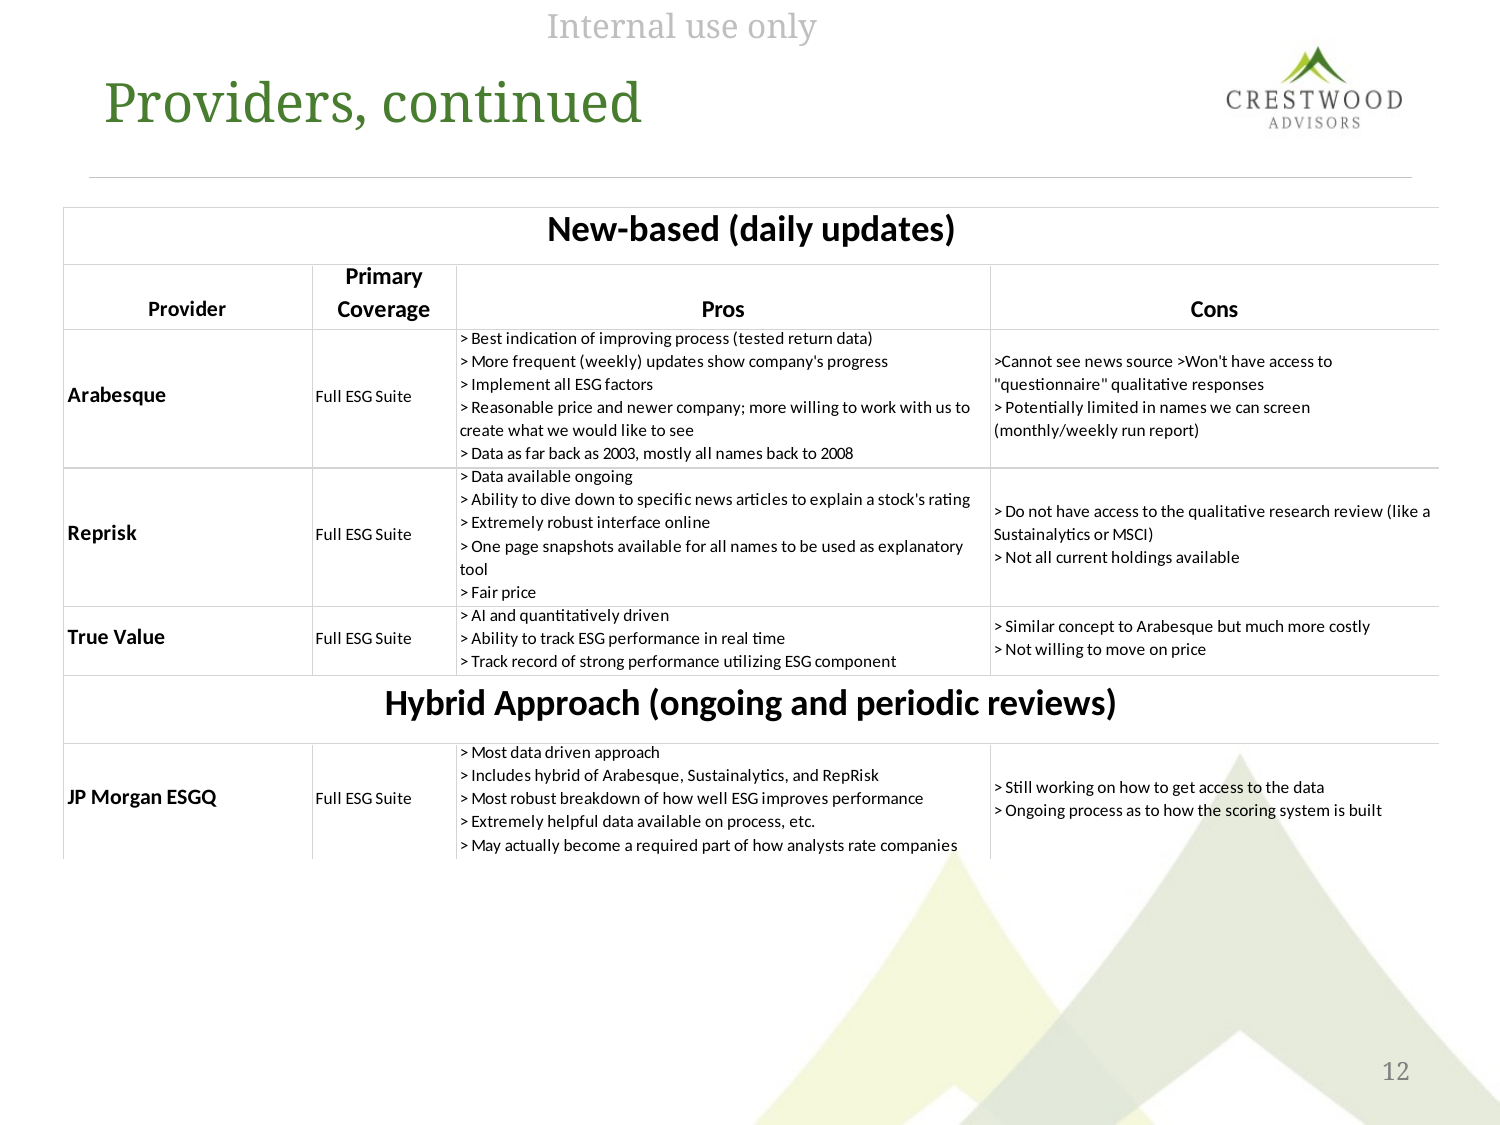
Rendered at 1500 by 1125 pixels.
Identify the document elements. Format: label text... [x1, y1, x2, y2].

title Providers, continued [89, 45, 1189, 158]
slide_number 12 [1074, 1042, 1425, 1103]
picture [1158, 18, 1469, 161]
picture [0, 206, 1500, 1125]
